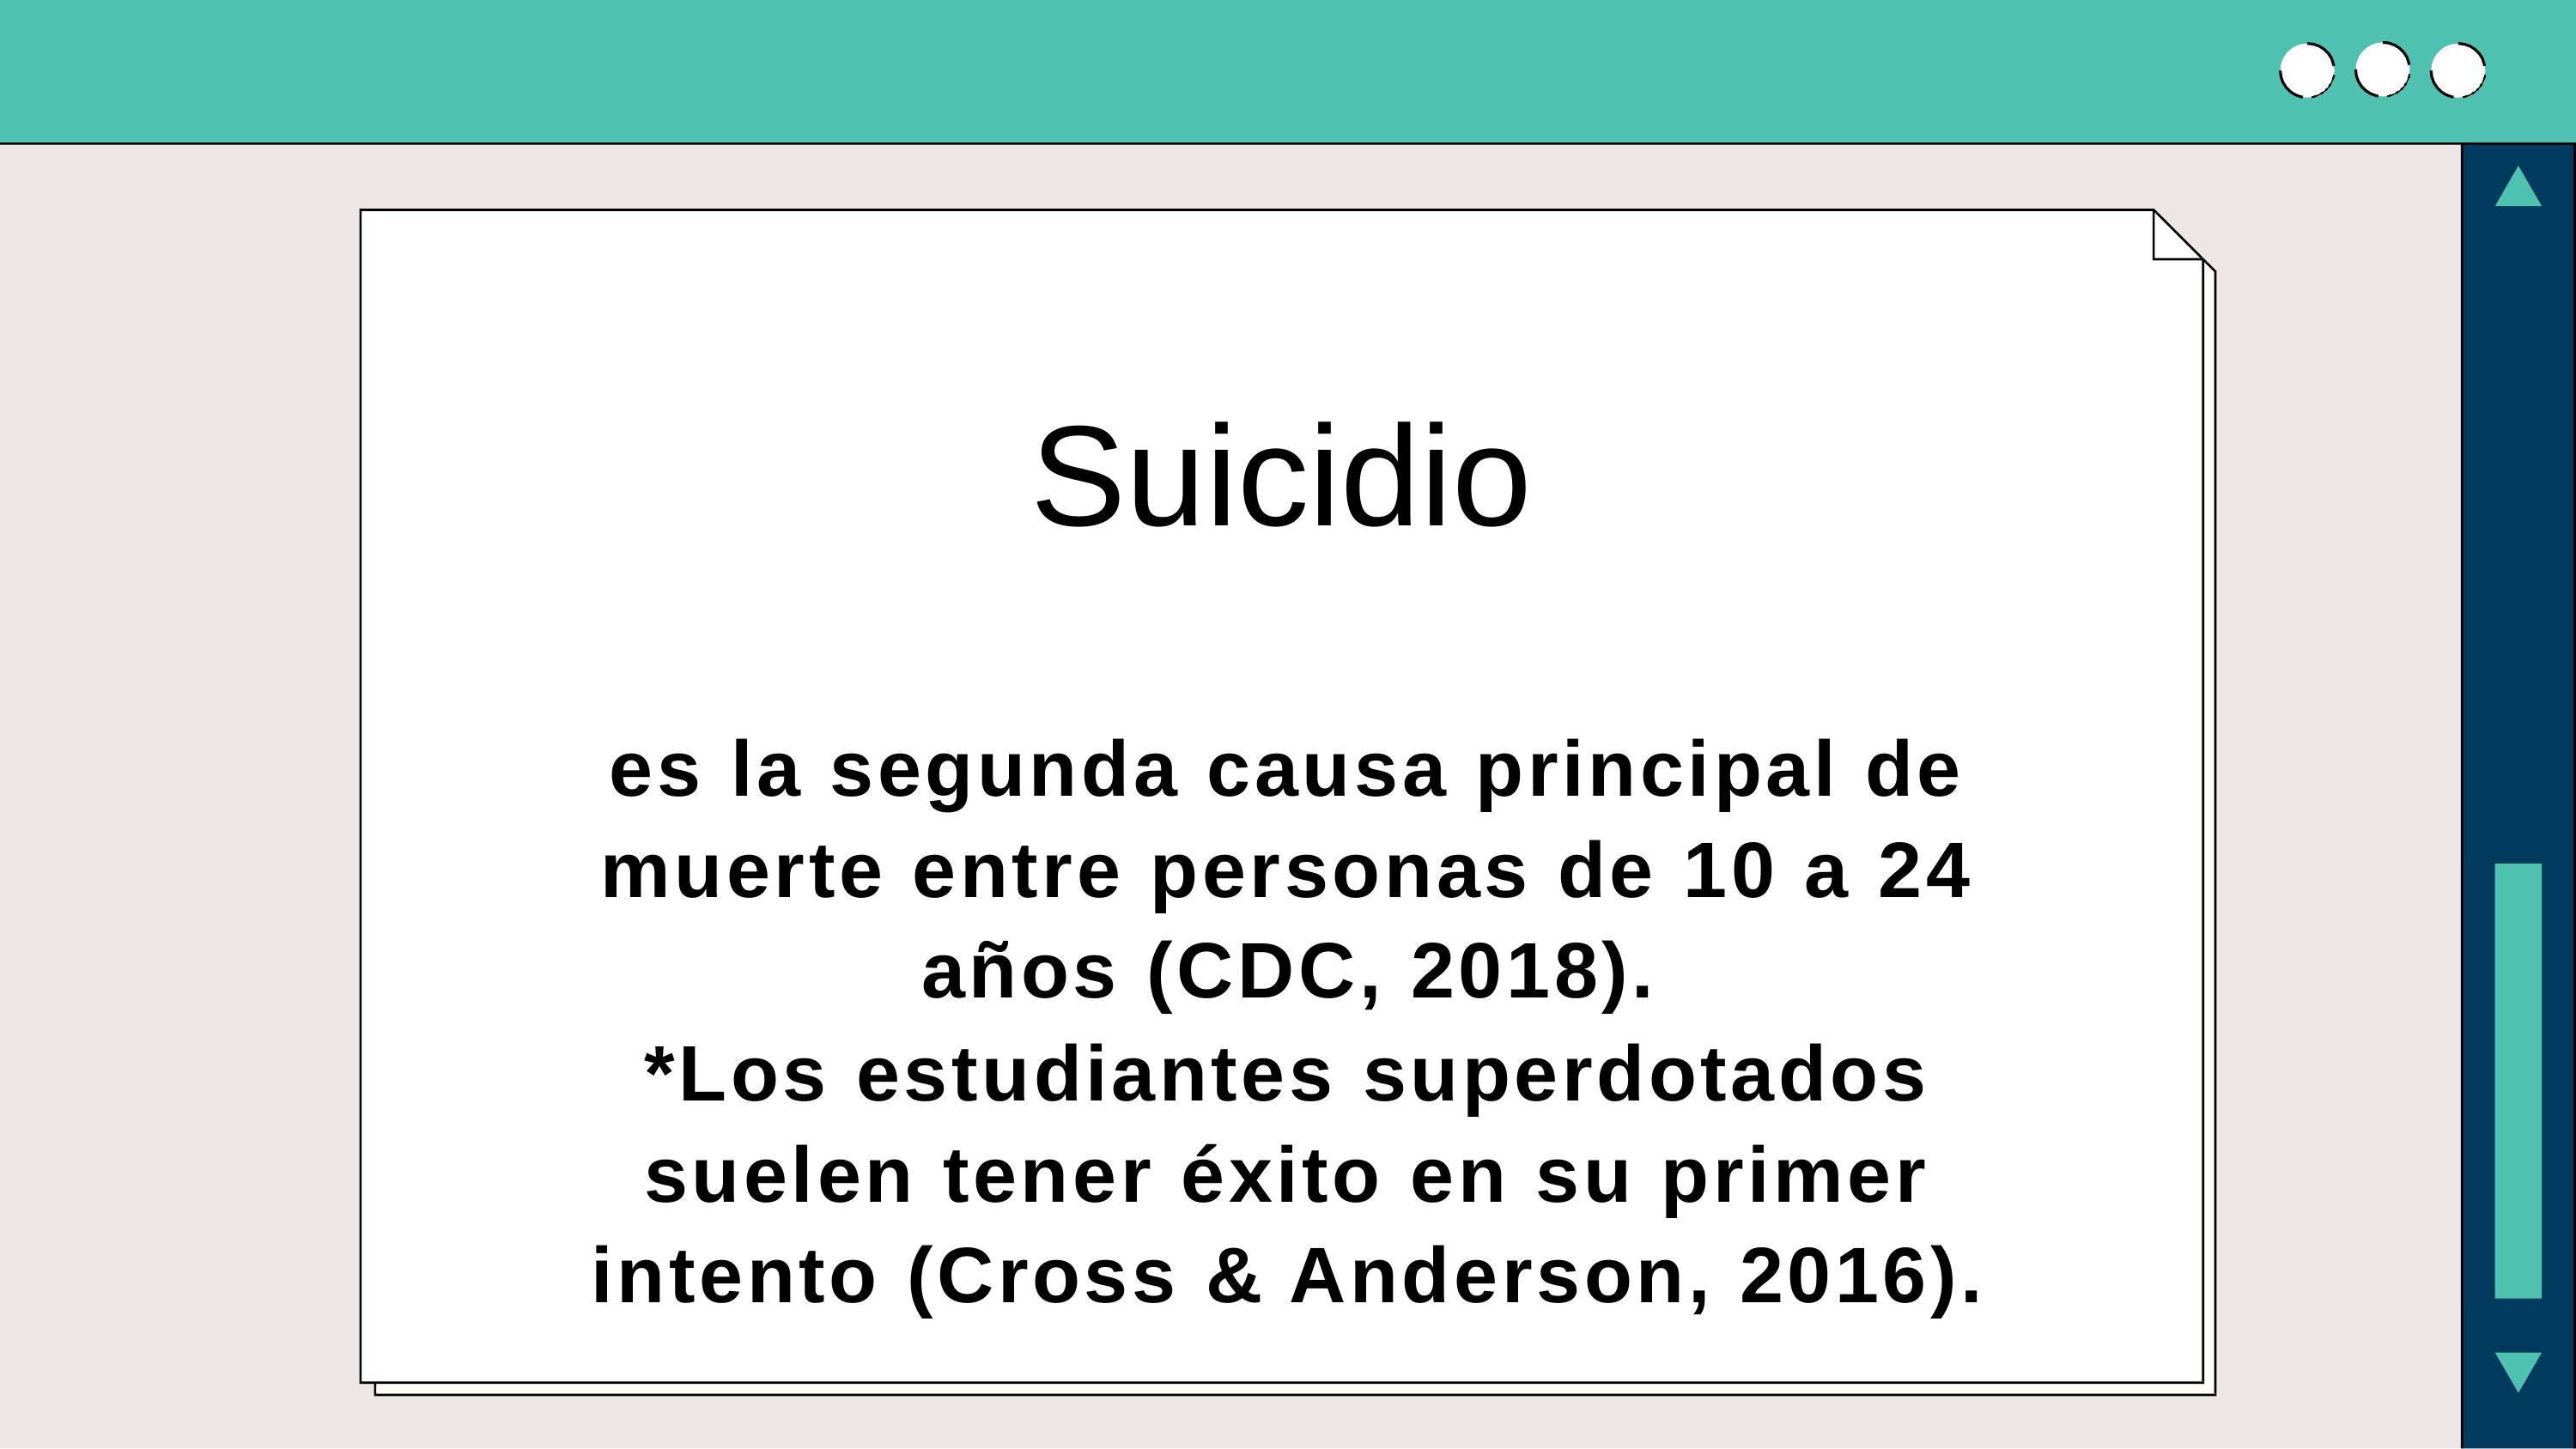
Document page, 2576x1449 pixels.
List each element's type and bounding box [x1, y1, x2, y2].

text_box [0, 0, 2576, 1449]
